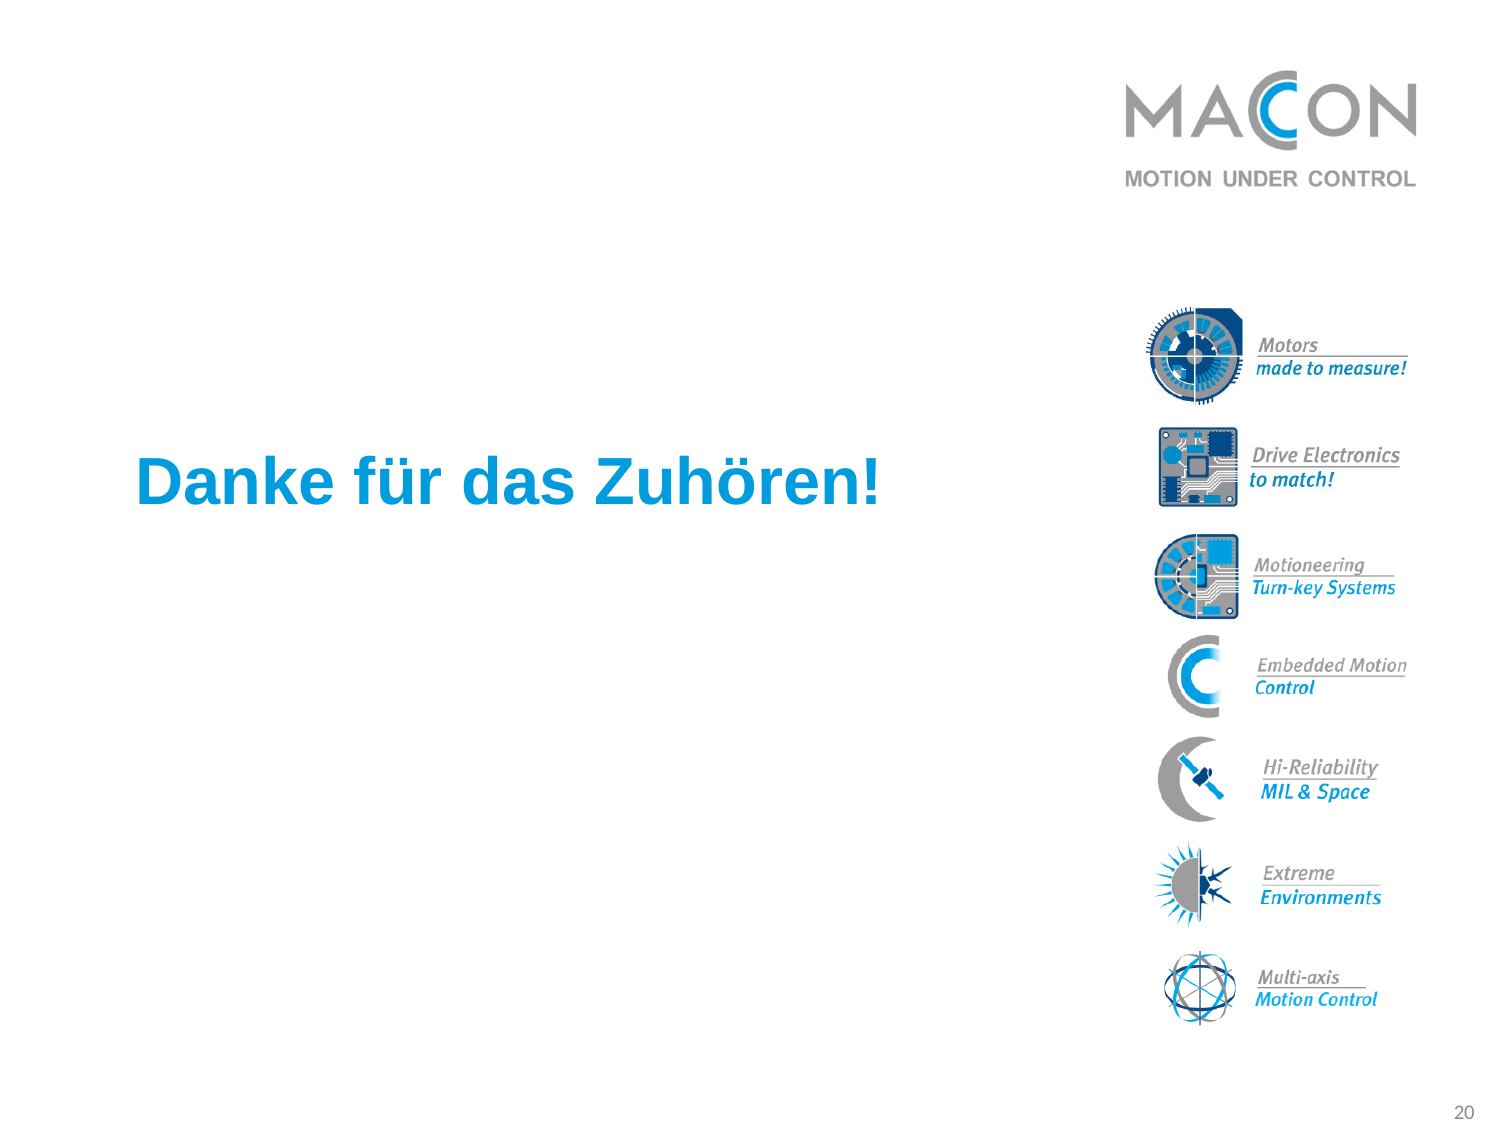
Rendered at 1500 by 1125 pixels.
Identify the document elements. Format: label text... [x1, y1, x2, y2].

slide_number 20 [1139, 1081, 1490, 1125]
picture [1145, 306, 1409, 406]
picture [1161, 944, 1382, 1029]
title Danke für das Zuhören! [120, 451, 1109, 824]
picture [1116, 66, 1424, 199]
picture [1154, 841, 1385, 930]
picture [1153, 533, 1398, 620]
picture [1154, 734, 1380, 824]
picture [1157, 425, 1402, 509]
picture [1167, 634, 1409, 719]
